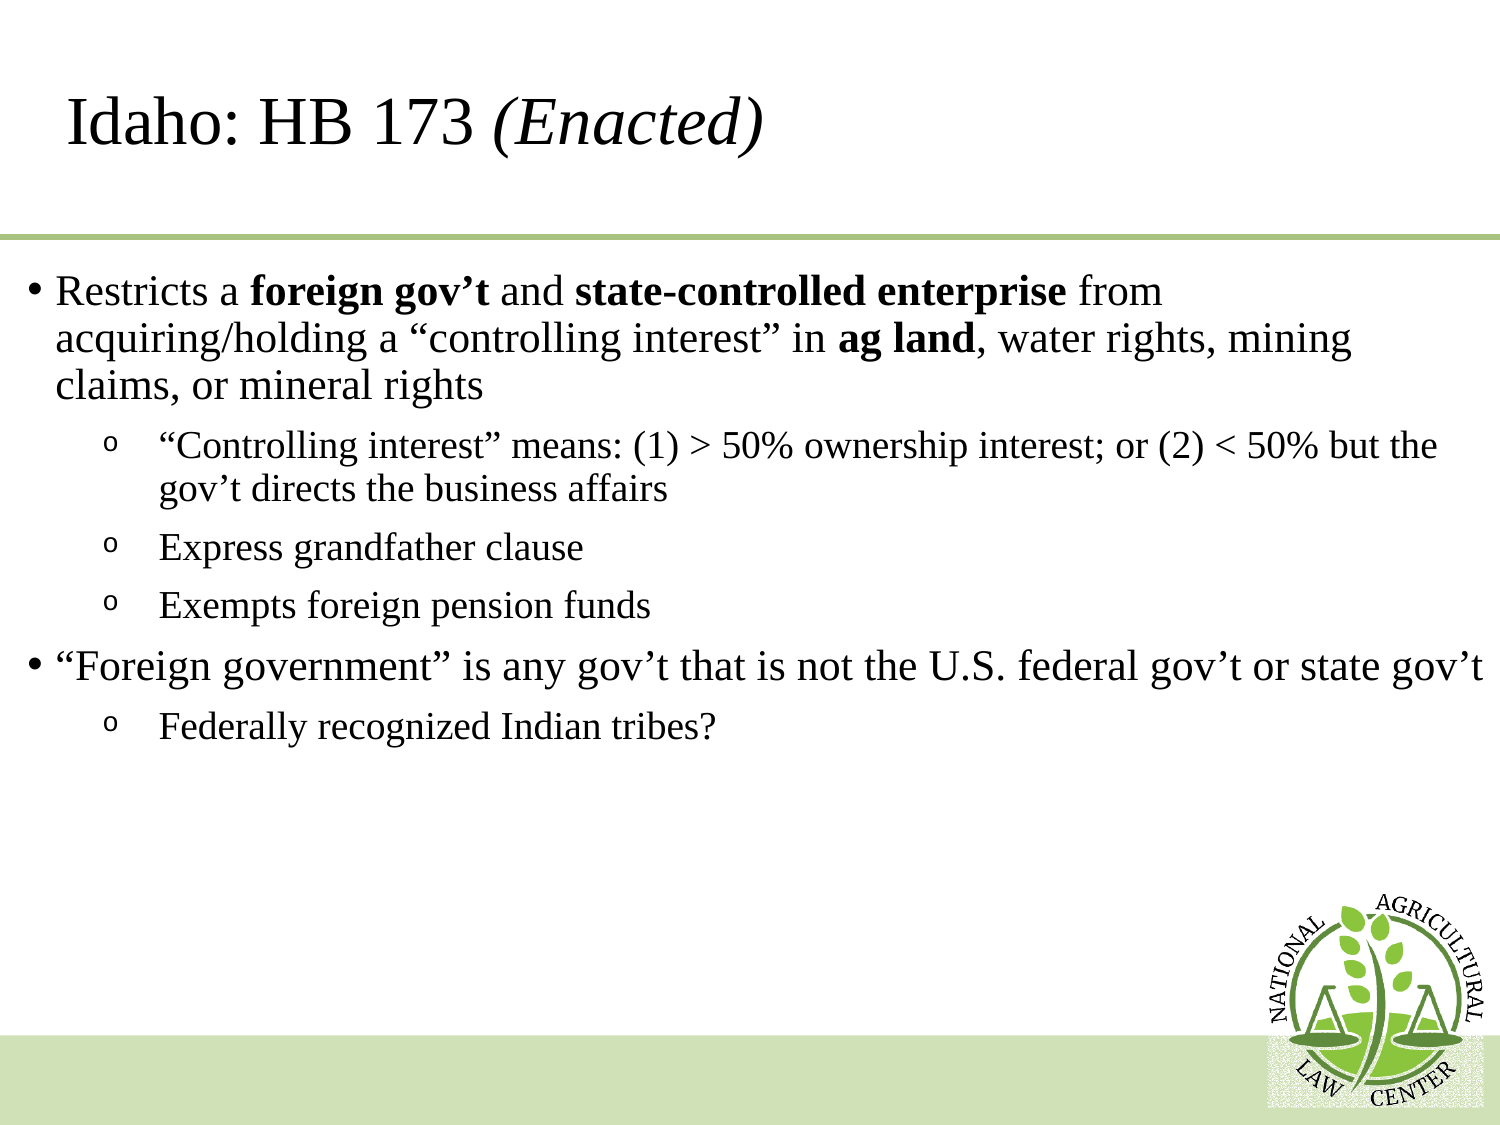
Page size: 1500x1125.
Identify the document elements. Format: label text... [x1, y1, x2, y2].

text_box Idaho: HB 173 (Enacted) [51, 68, 1433, 166]
picture [1267, 888, 1488, 1108]
text_box Restricts a foreign gov’t and state-controlled enterprise from acquiring/holding a “controlling interest” in ag land, water rights, mining claims, or mineral rights “Controlling interest” means: (1) > 50% ownership interest; or (2) < 50% but the gov’t directs the business affairs Express grandfather clause Exempts foreign pension funds “Foreign government” is any gov’t that is not the U.S. federal gov’t or state gov’t Federally recognized Indian tribes? [12, 260, 1500, 803]
